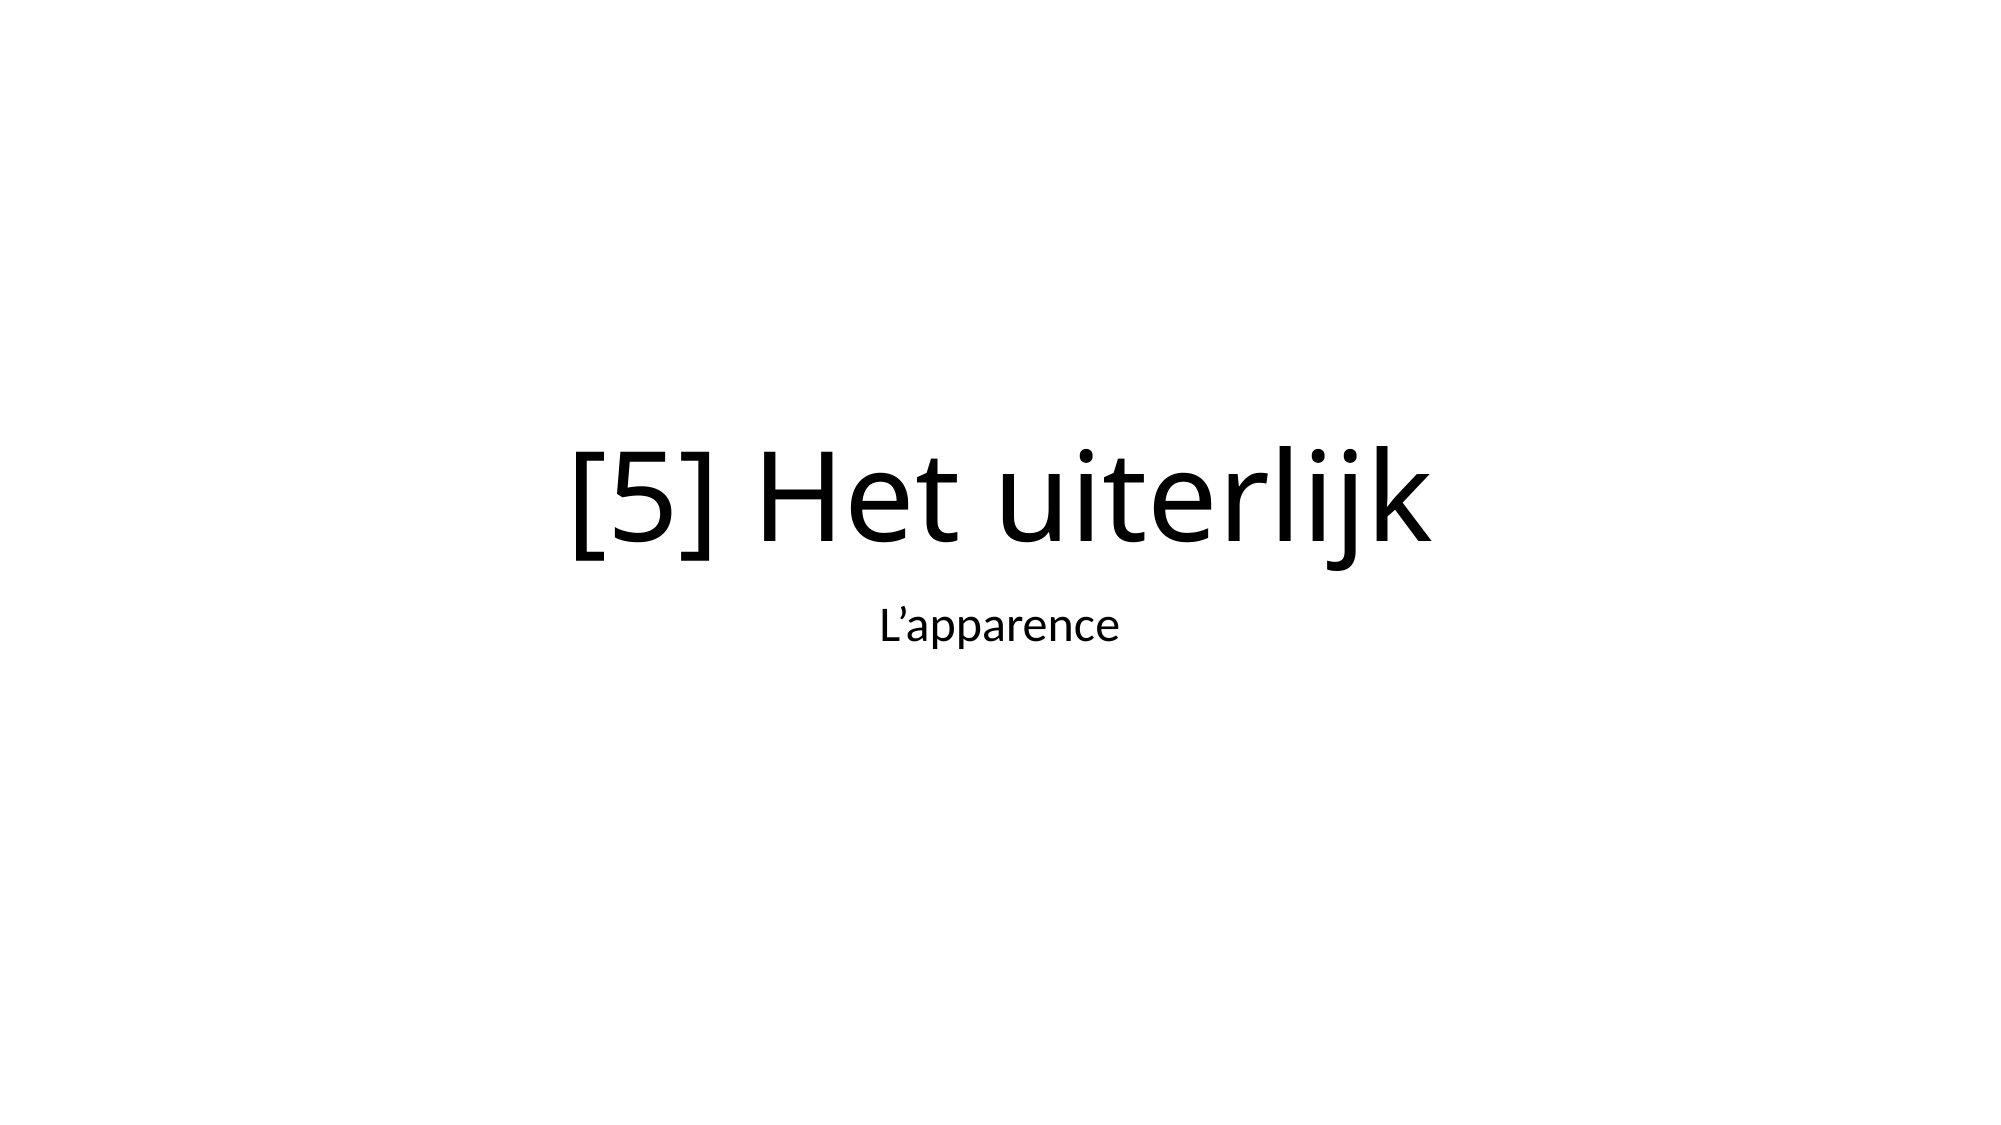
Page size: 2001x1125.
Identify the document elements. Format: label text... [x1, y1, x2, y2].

subtitle L’apparence [249, 590, 1750, 863]
title [5] Het uiterlijk [249, 184, 1750, 576]
